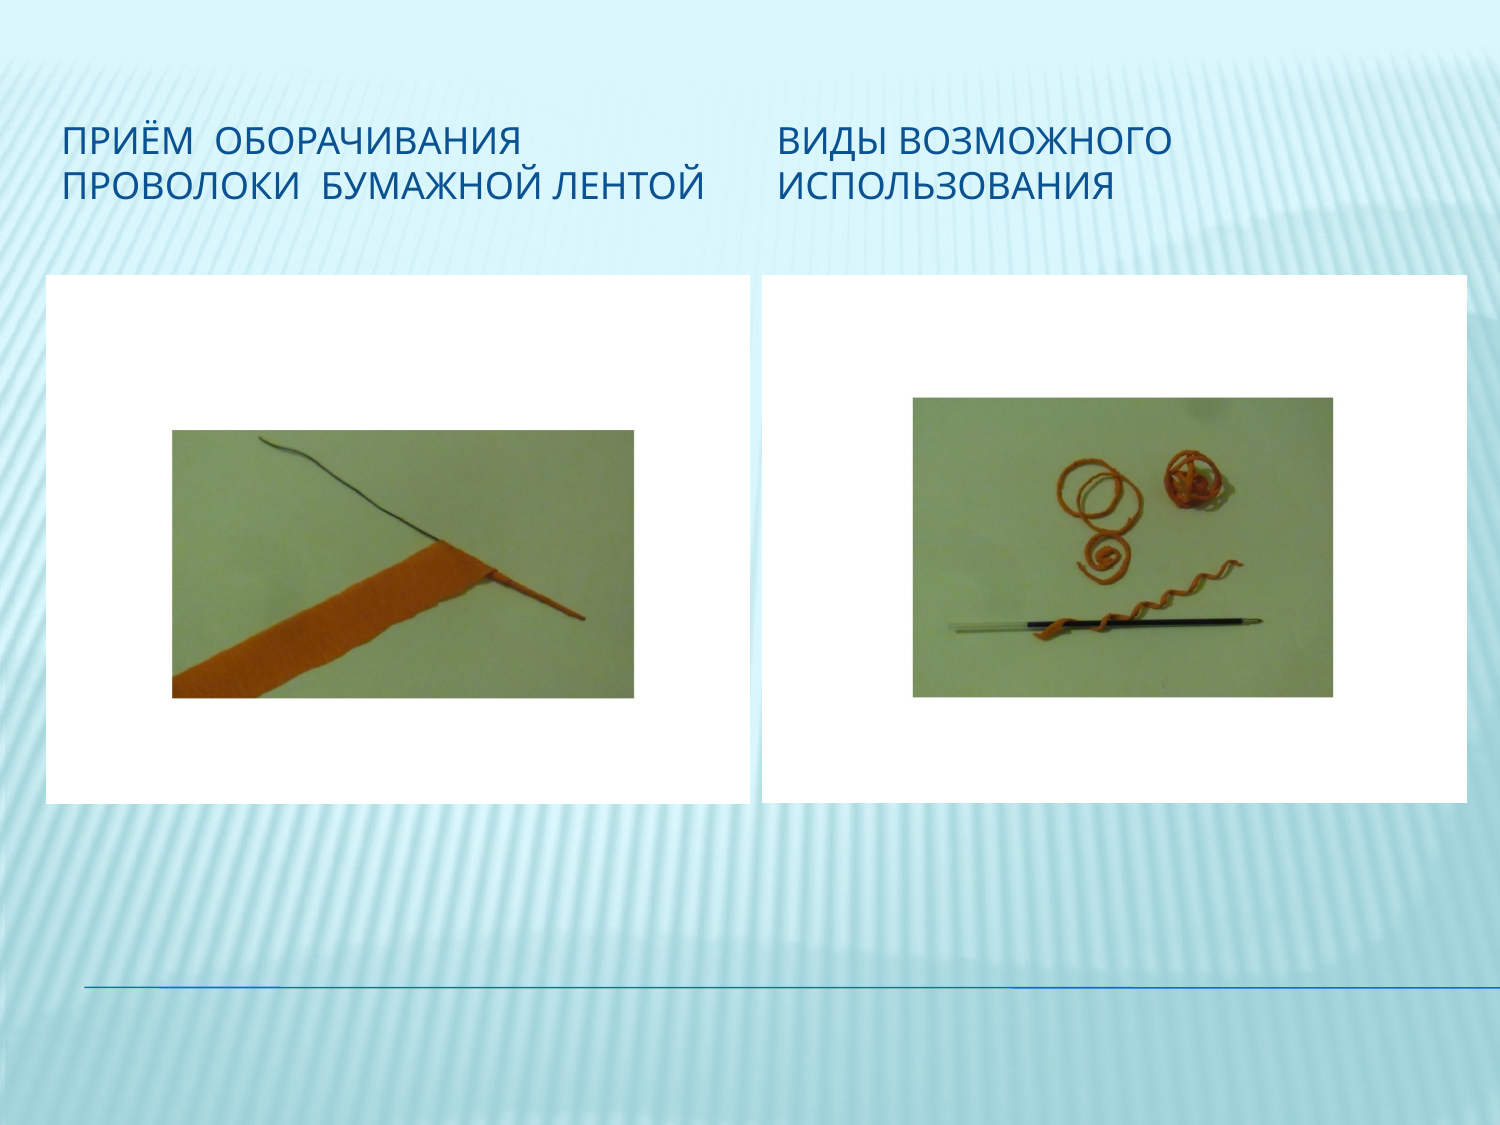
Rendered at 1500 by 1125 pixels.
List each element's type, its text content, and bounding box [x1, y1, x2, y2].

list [45, 274, 751, 804]
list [762, 274, 1467, 804]
list Виды возможного использования [761, 109, 1467, 215]
list Приём оборачивания проволоки бумажной лентой [46, 109, 750, 215]
